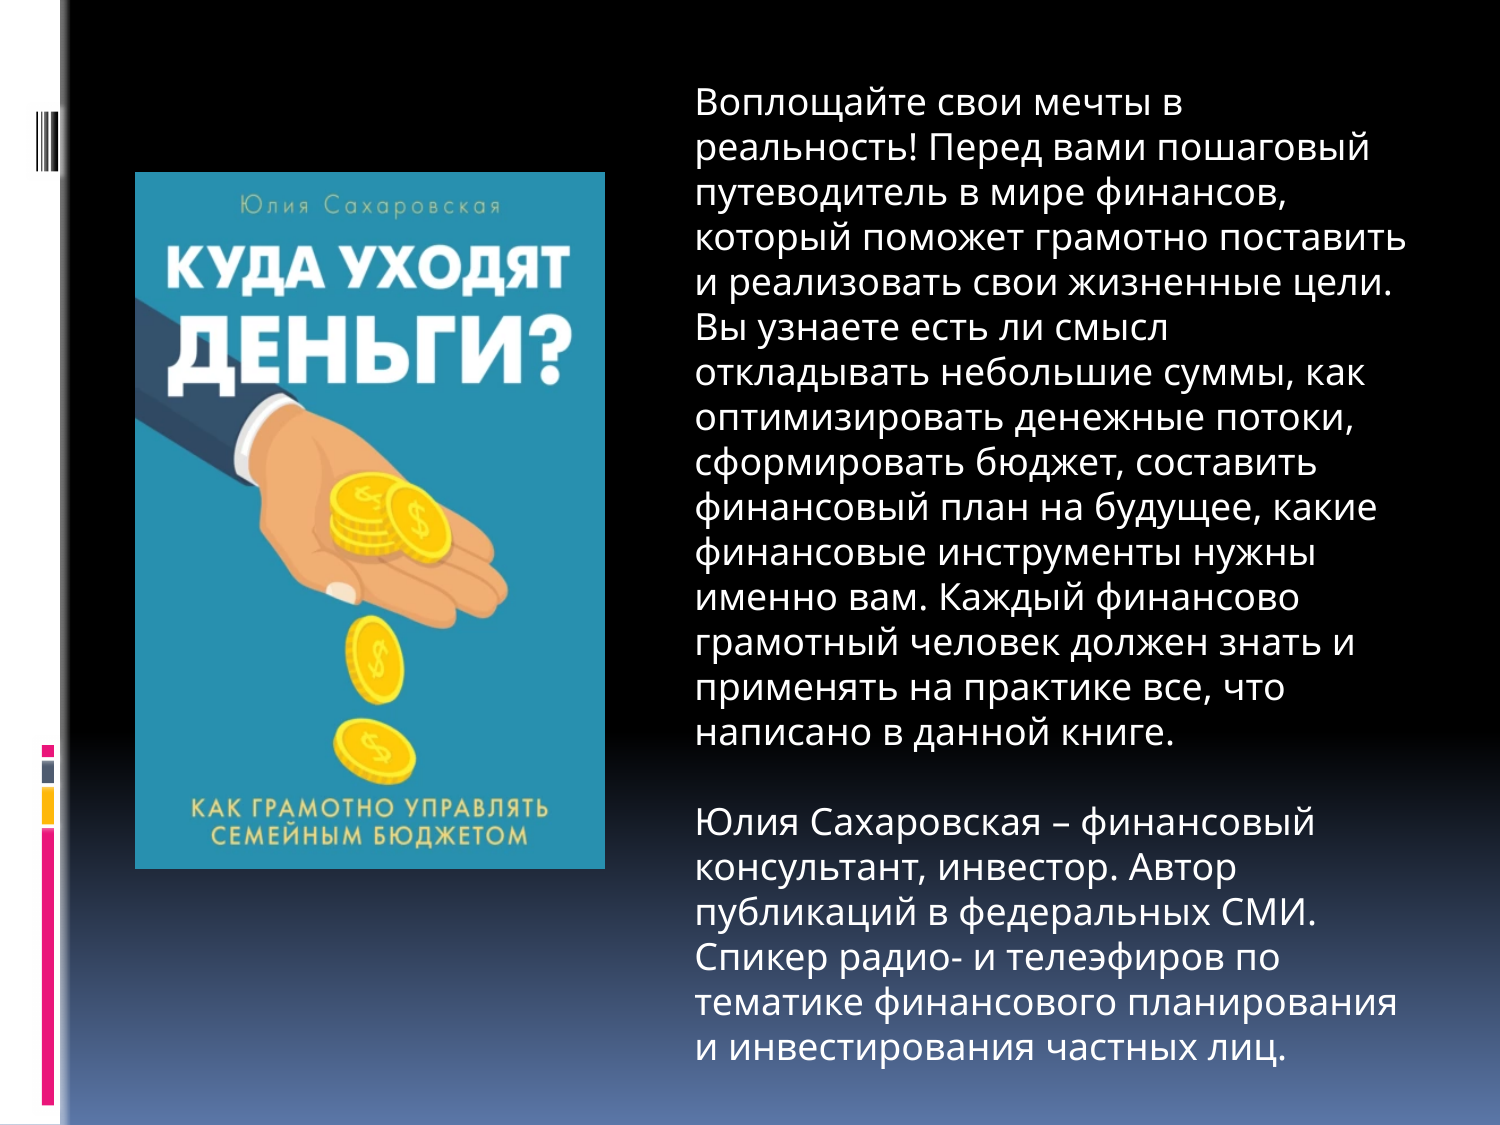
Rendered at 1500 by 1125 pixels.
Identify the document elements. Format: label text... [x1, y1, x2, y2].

text_box Воплощайте свои мечты в реальность! Перед вами пошаговый путеводитель в мире финансов, который поможет грамотно поставить и реализовать свои жизненные цели. Вы узнаете есть ли смысл откладывать небольшие суммы, как оптимизировать денежные потоки, сформировать бюджет, составить финансовый план на будущее, какие финансовые инструменты нужны именно вам. Каждый финансово грамотный человек должен знать и применять на практике все, что написано в данной книге. Юлия Сахаровская – финансовый консультант, инвестор. Автор публикаций в федеральных СМИ. Спикер радио- и телеэфиров по тематике финансового планирования и инвестирования частных лиц. [679, 70, 1430, 1075]
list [135, 172, 606, 870]
